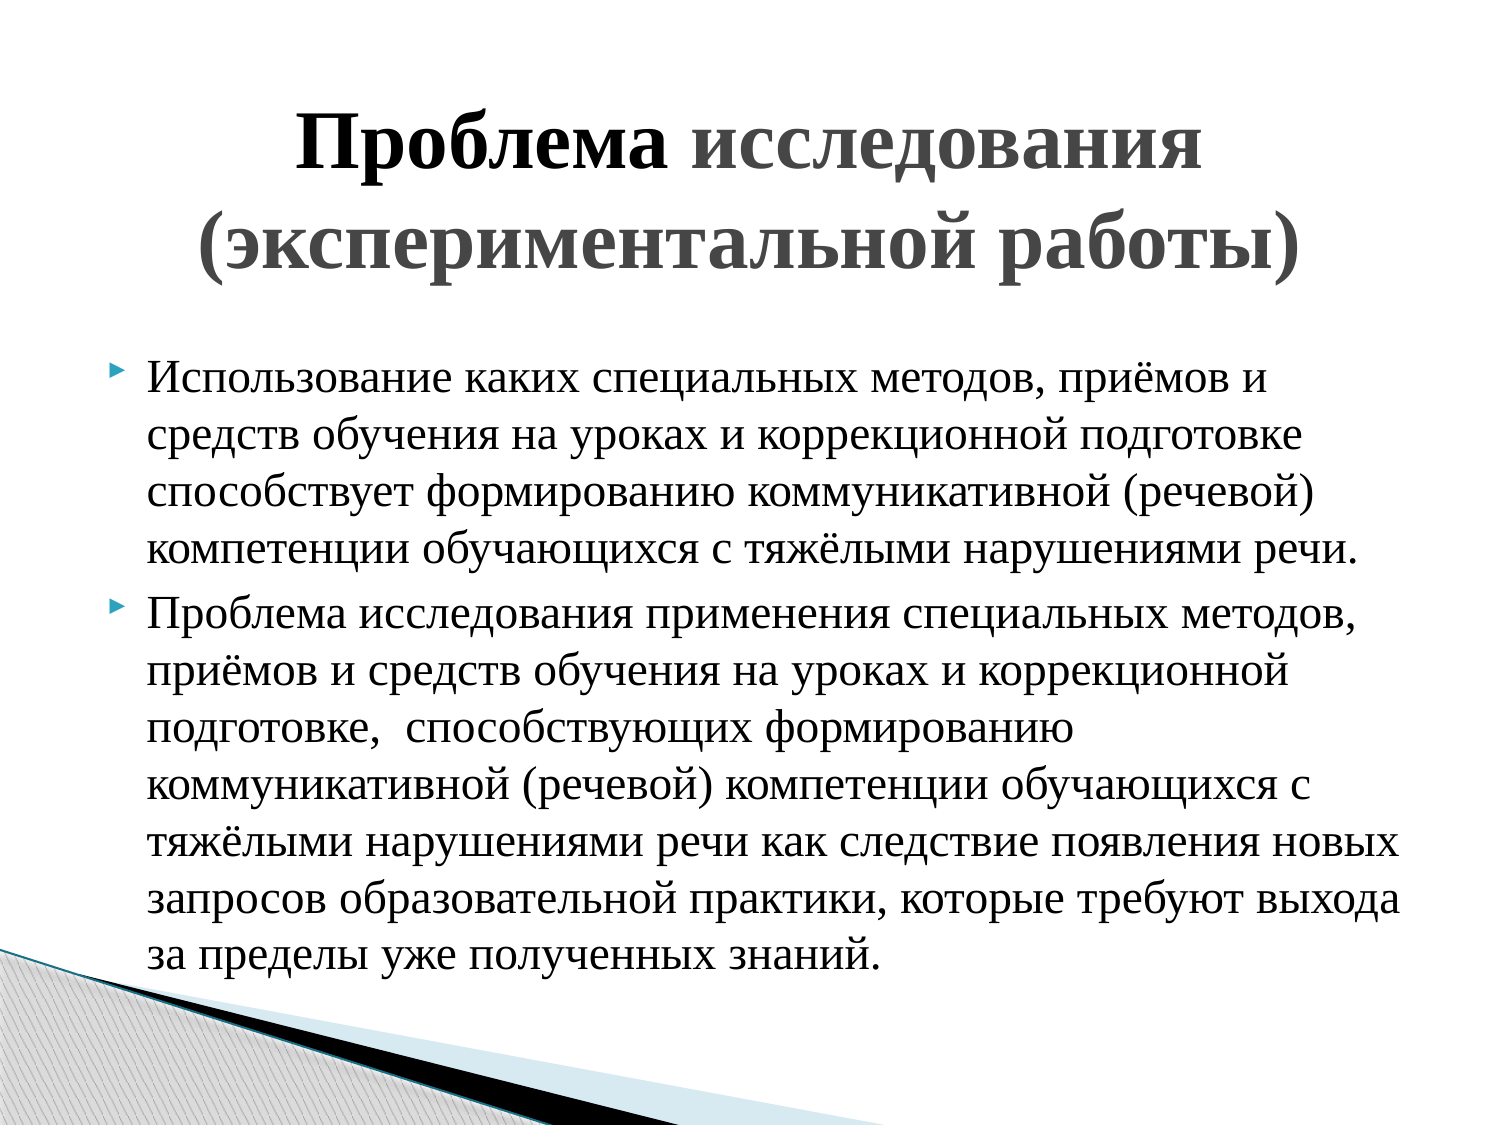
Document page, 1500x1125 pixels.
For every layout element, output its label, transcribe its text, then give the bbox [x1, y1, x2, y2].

list Использование каких специальных методов, приёмов и средств обучения на уроках и коррекционной подготовке способствует формированию коммуникативной (речевой) компетенции обучающихся с тяжёлыми нарушениями речи. Проблема исследования применения специальных методов, приёмов и средств обучения на уроках и коррекционной подготовке, способствующих формированию коммуникативной (речевой) компетенции обучающихся с тяжёлыми нарушениями речи как следствие появления новых запросов образовательной практики, которые требуют выхода за пределы уже полученных знаний. [75, 338, 1425, 1071]
title Проблема исследования (экспериментальной работы) [75, 45, 1425, 327]
